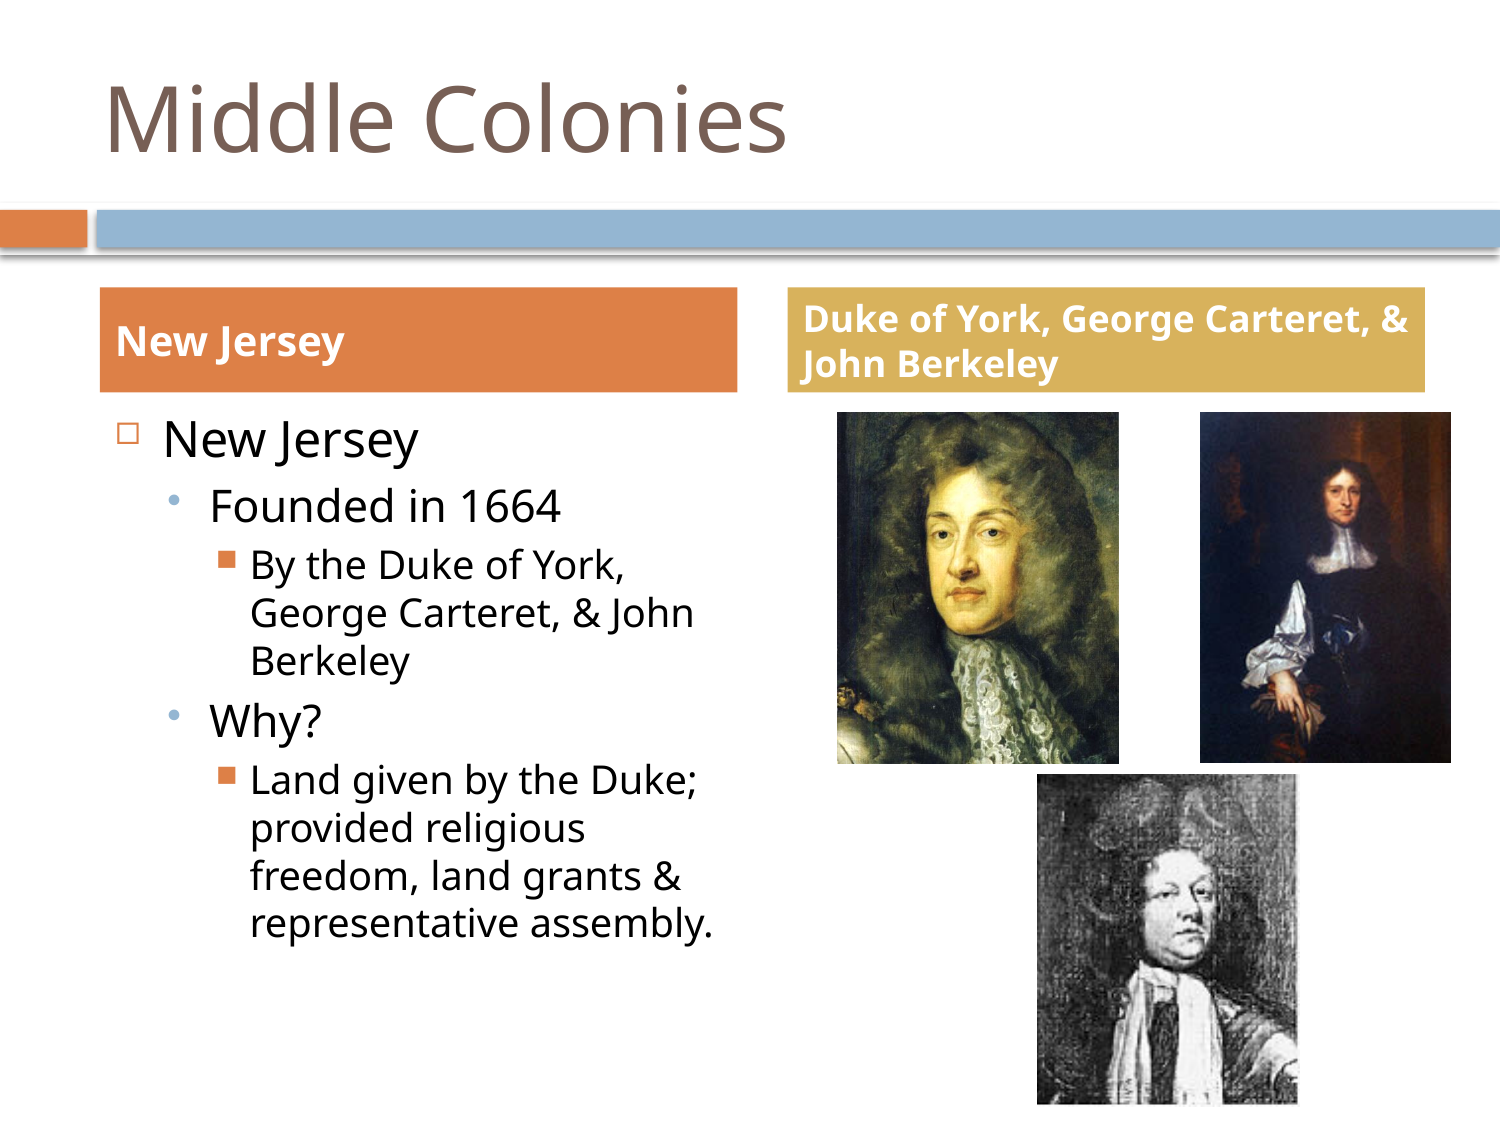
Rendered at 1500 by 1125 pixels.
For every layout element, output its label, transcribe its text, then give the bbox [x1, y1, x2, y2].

picture [1037, 774, 1301, 1107]
picture [837, 412, 1120, 765]
title Middle Colonies [87, 44, 1426, 188]
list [1199, 412, 1452, 763]
list Duke of York, George Carteret, & John Berkeley [787, 287, 1426, 393]
list New Jersey Founded in 1664 By the Duke of York, George Carteret, & John Berkeley Why? Land given by the Duke; provided religious freedom, land grants & representative assembly. [99, 399, 738, 988]
list New Jersey [99, 287, 738, 393]
